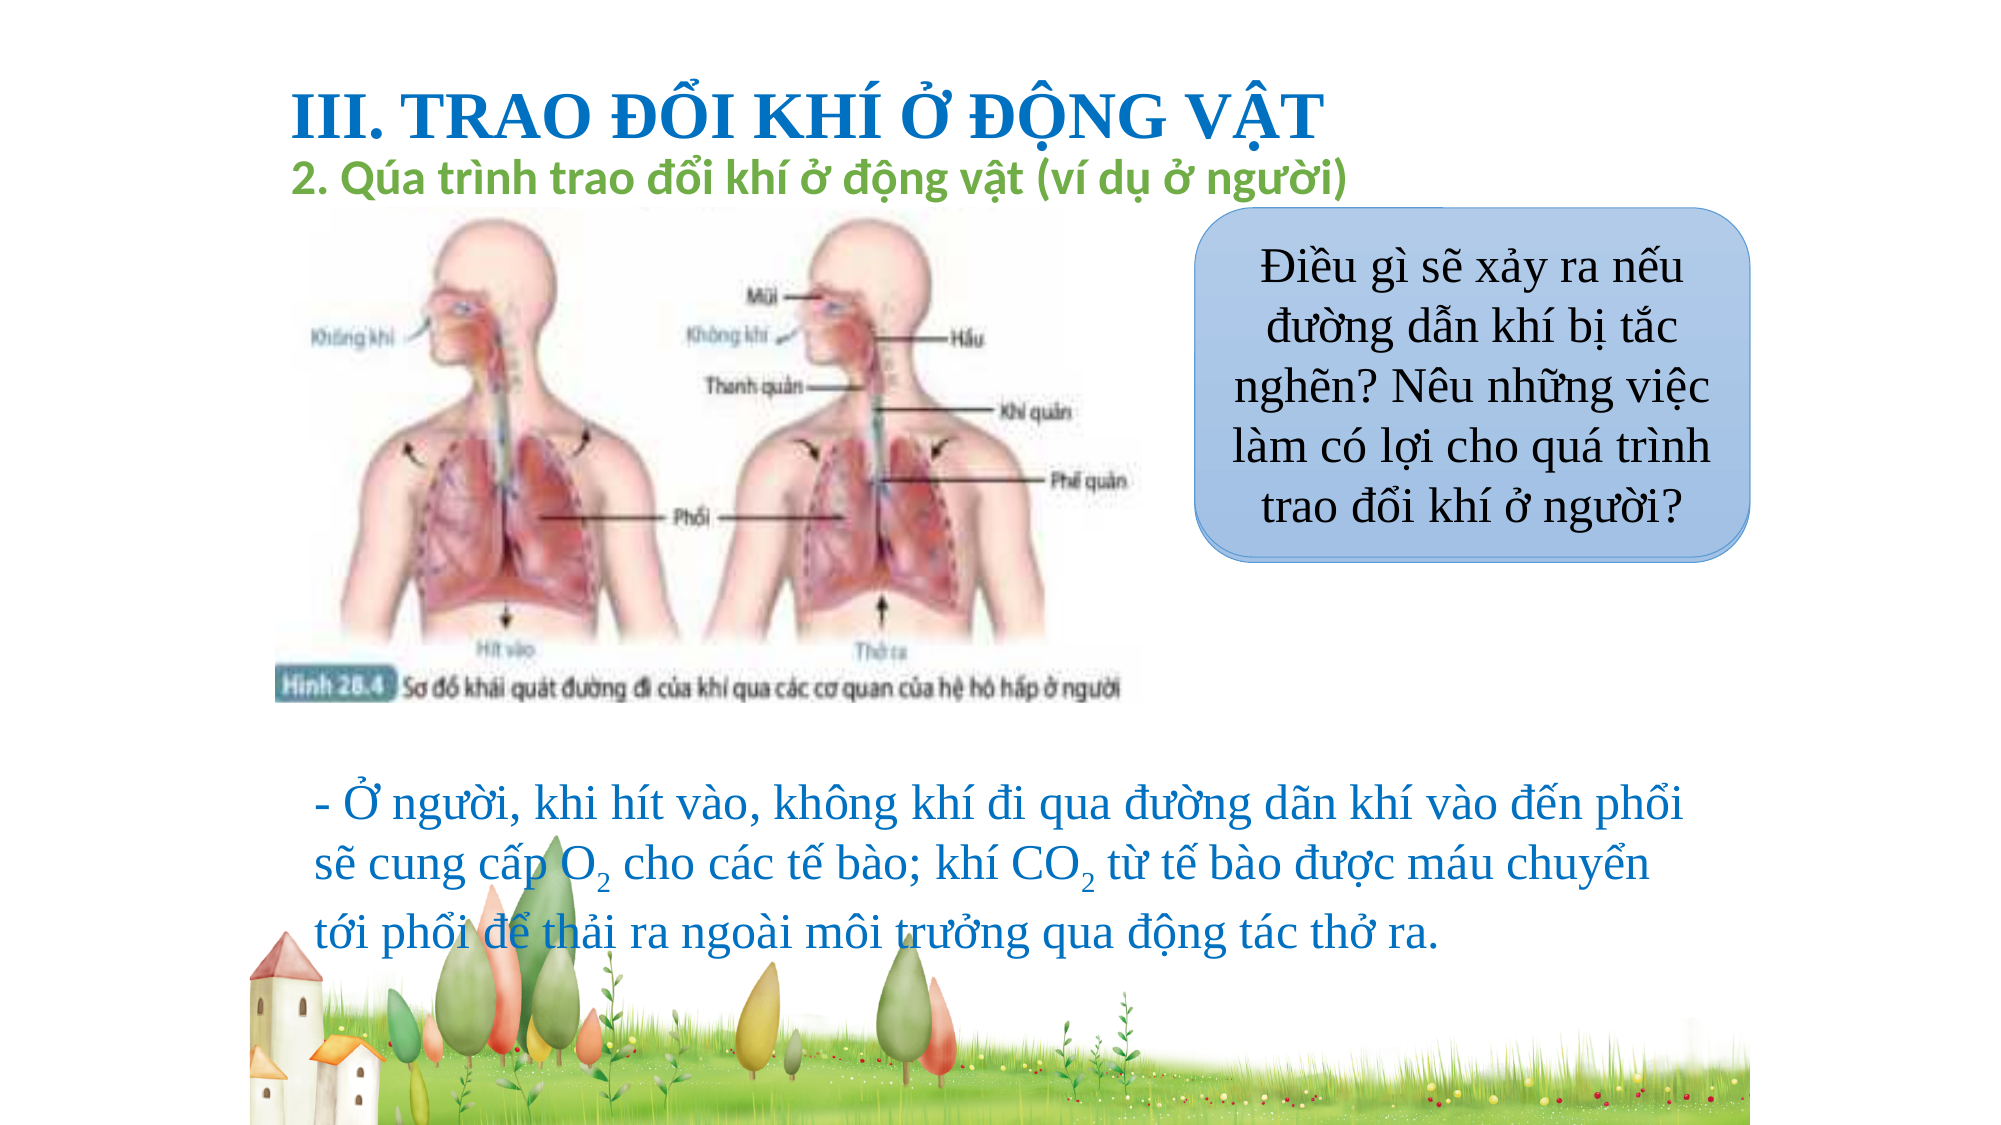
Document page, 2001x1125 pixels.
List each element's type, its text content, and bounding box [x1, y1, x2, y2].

text_box III. TRAO ĐỔI KHÍ Ở ĐỘNG VẬT [276, 24, 1387, 137]
picture [274, 207, 1151, 703]
text_box Quan sát Hình 28.4, mô tả đường đi của khí O2, và CO2, qua các cơ quan của hệ hô hấp ở người? [1194, 506, 1751, 563]
text_box Điều gì sẽ xảy ra nếu đường dẫn khí bị tắc nghẽn? Nêu những việc làm có lợi cho quá trình trao đổi khí ở người? [1194, 207, 1751, 558]
picture [249, 817, 1750, 1125]
text_box 2. Qúa trình trao đổi khí ở động vật (ví dụ ở người) [276, 137, 1563, 213]
text_box - Ở người, khi hít vào, không khí đi qua đường dãn khí vào đến phổi sẽ cung cấp O2 cho các tế bào; khí CO2 từ tế bào được máu chuyển tới phổi để thải ra ngoài môi trưởng qua động tác thở ra. [299, 762, 1713, 817]
